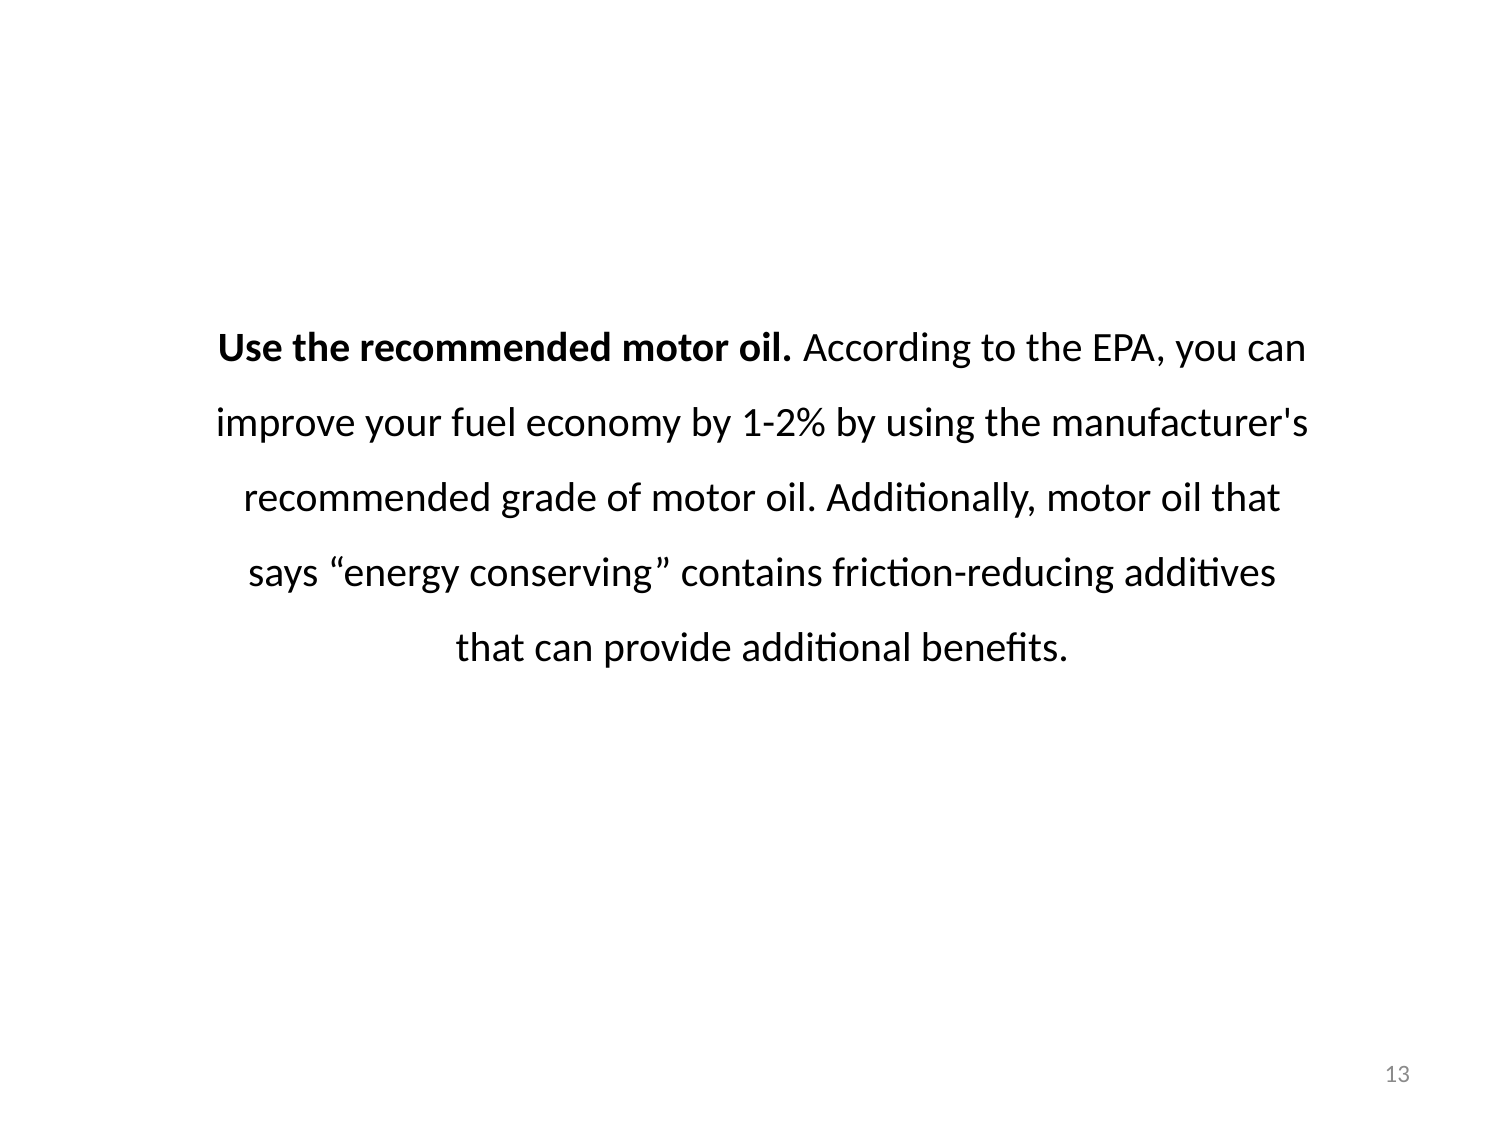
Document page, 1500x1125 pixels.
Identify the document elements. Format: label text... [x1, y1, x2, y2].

text_box Use the recommended motor oil. According to the EPA, you can improve your fuel economy by 1-2% by using the manufacturer's recommended grade of motor oil. Additionally, motor oil that says “energy conserving” contains friction-reducing additives that can provide additional benefits. [199, 287, 1325, 678]
slide_number 13 [1074, 1042, 1425, 1103]
